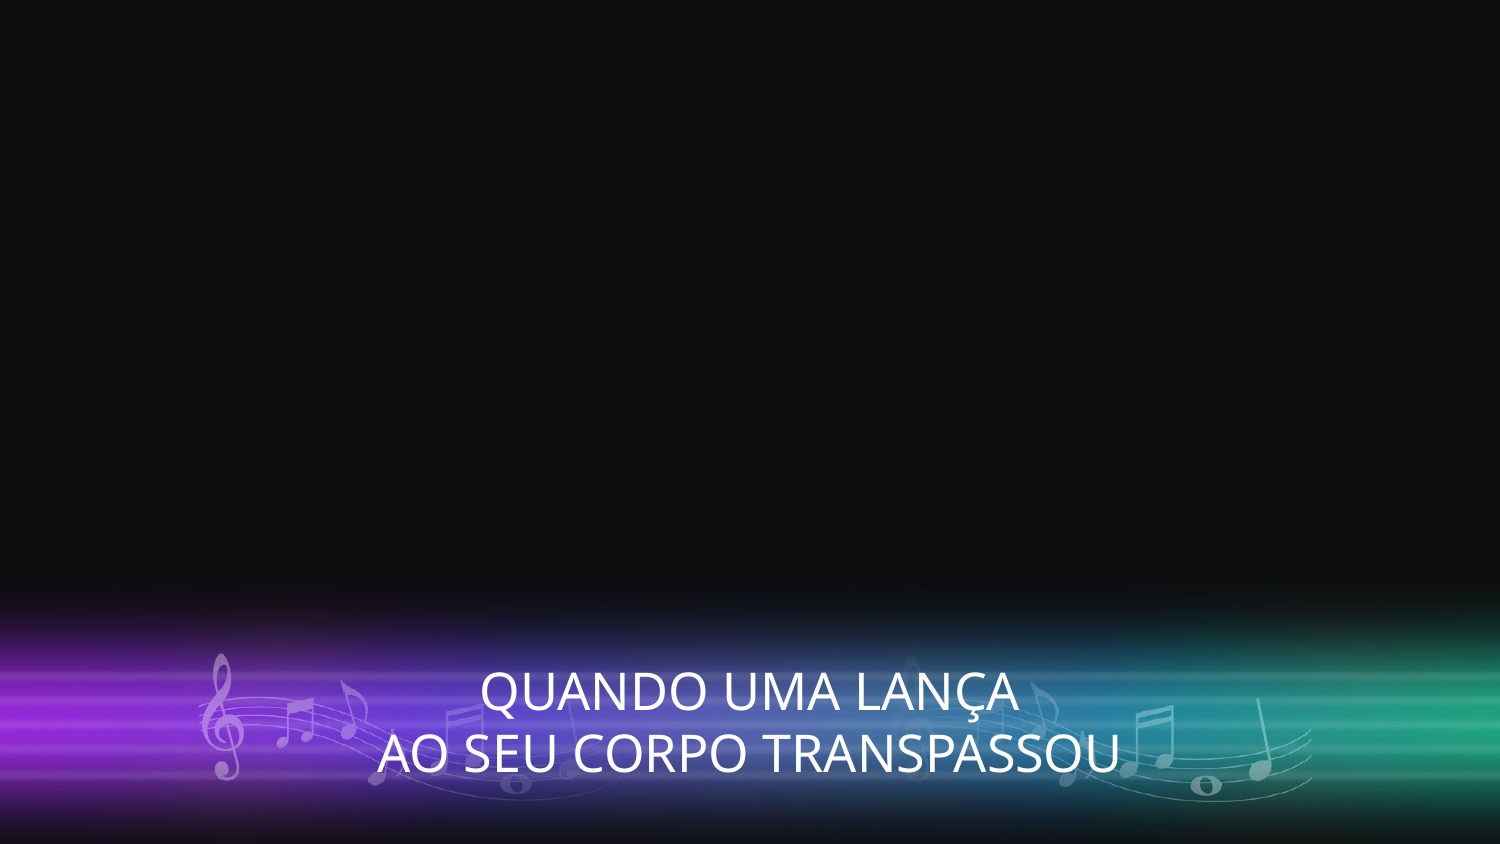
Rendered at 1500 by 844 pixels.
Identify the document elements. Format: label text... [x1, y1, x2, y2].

picture [0, 0, 1500, 844]
text_box QUANDO UMA LANÇA AO SEU CORPO TRANSPASSOU [265, 651, 1235, 791]
